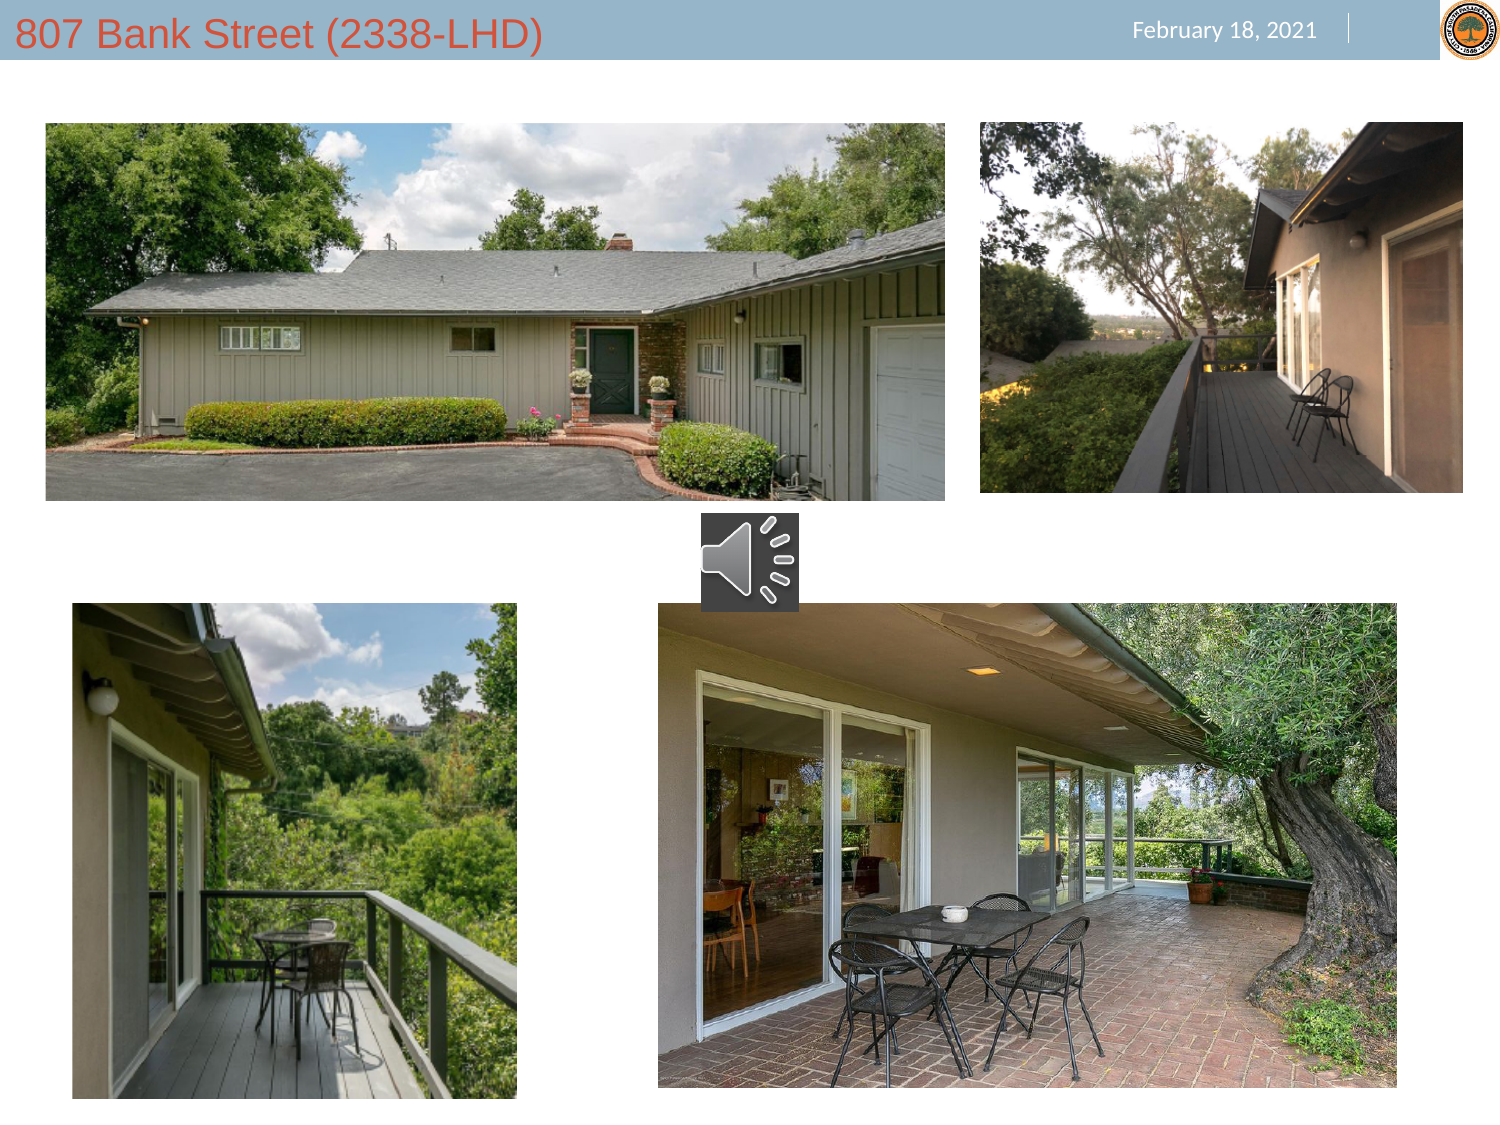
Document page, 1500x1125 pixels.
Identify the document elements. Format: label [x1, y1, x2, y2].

picture [71, 603, 517, 1099]
picture [980, 122, 1463, 493]
picture [45, 122, 945, 501]
picture [1440, 0, 1500, 60]
picture [658, 512, 1397, 1088]
